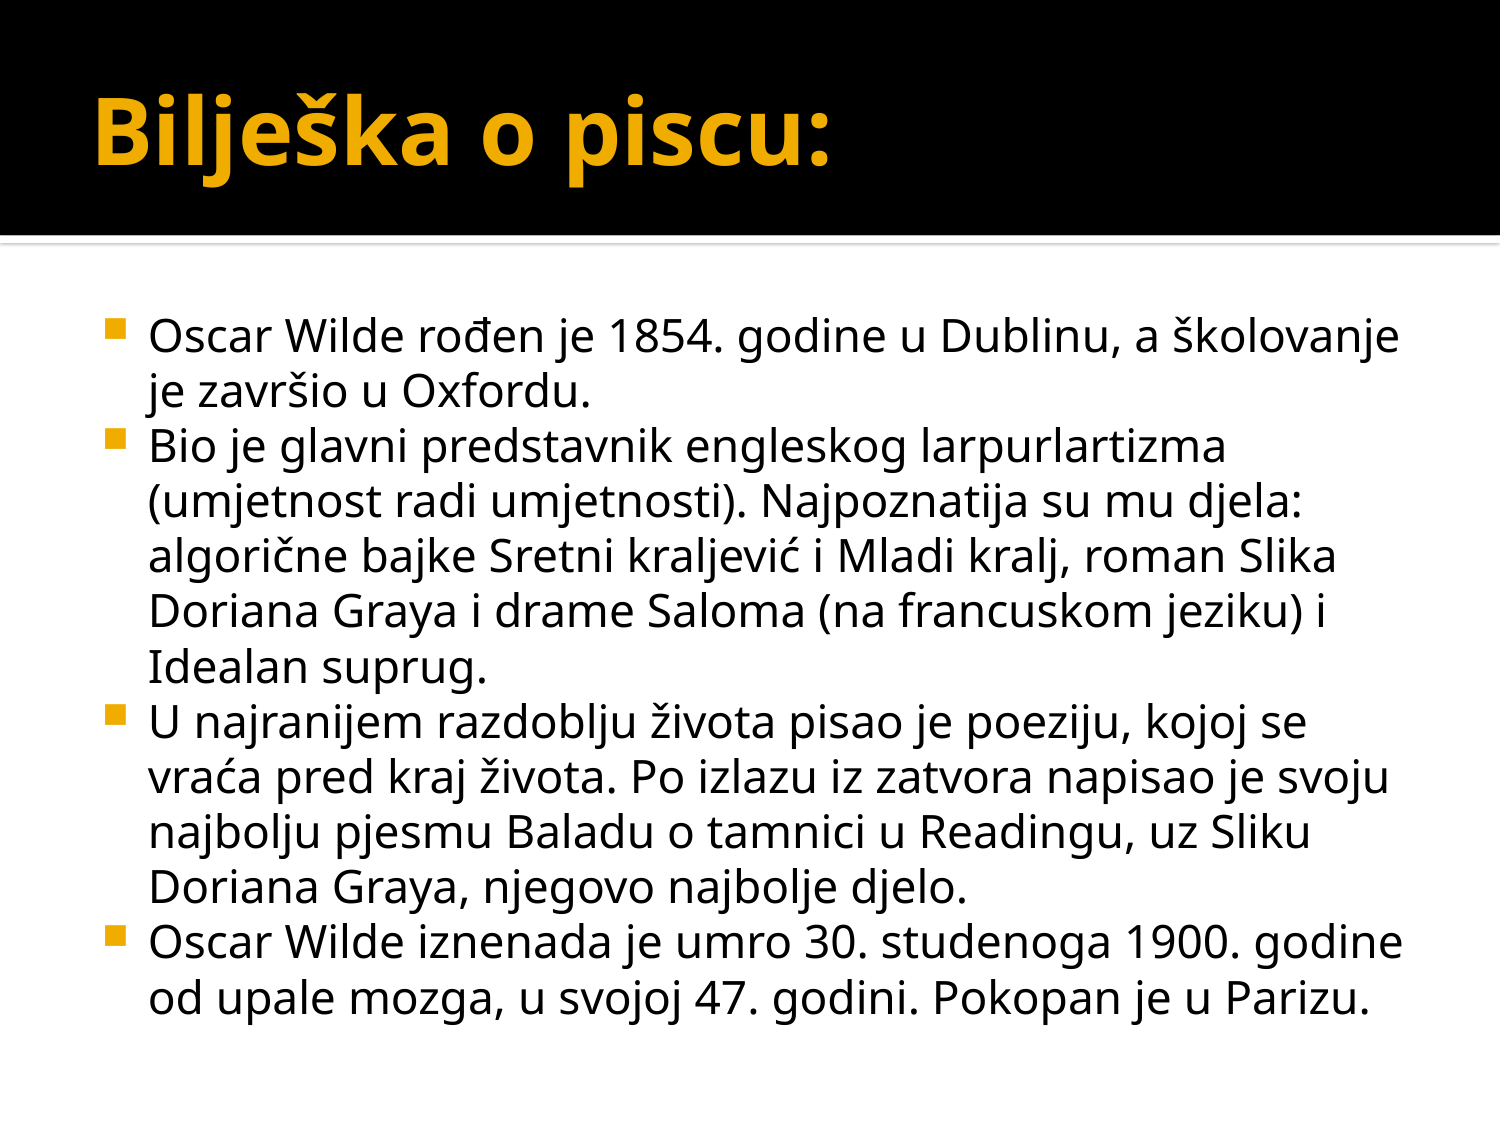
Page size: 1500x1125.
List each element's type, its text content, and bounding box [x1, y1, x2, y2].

list Oscar Wilde rođen je 1854. godine u Dublinu, a školovanje je završio u Oxfordu. Bio je glavni predstavnik engleskog larpurlartizma (umjetnost radi umjetnosti). Najpoznatija su mu djela: algorične bajke Sretni kraljević i Mladi kralj, roman Slika Doriana Graya i drame Saloma (na francuskom jeziku) i Idealan suprug. U najranijem razdoblju života pisao je poeziju, kojoj se vraća pred kraj života. Po izlazu iz zatvora napisao je svoju najbolju pjesmu Baladu o tamnici u Readingu, uz Sliku Doriana Graya, njegovo najbolje djelo. Oscar Wilde iznenada je umro 30. studenoga 1900. godine od upale mozga, u svojoj 47. godini. Pokopan je u Parizu. [75, 291, 1425, 1050]
title Bilješka o piscu: [75, 25, 1425, 231]
